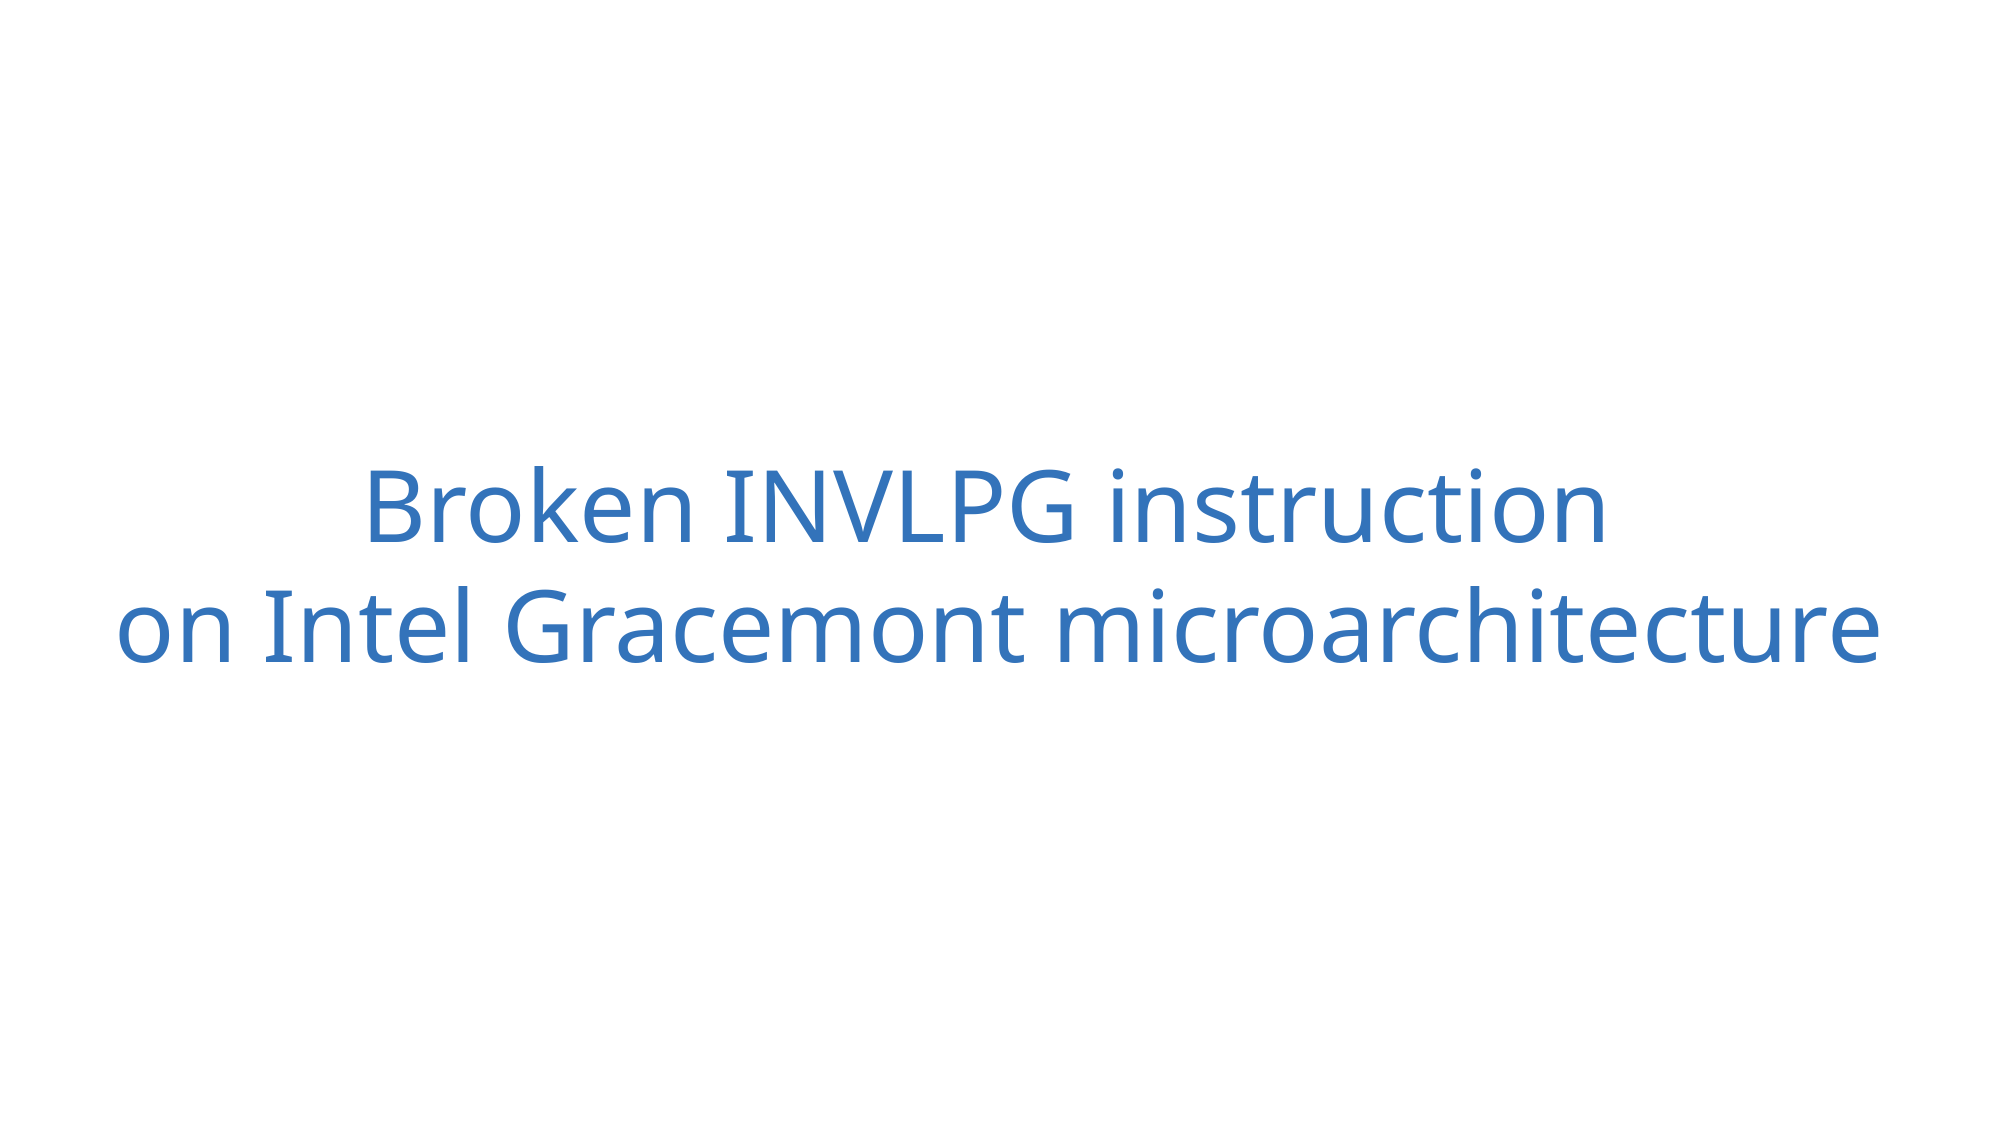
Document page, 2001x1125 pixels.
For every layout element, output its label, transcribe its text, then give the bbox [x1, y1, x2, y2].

title Broken INVLPG instruction on Intel Gracemont microarchitecture [50, 470, 1950, 655]
